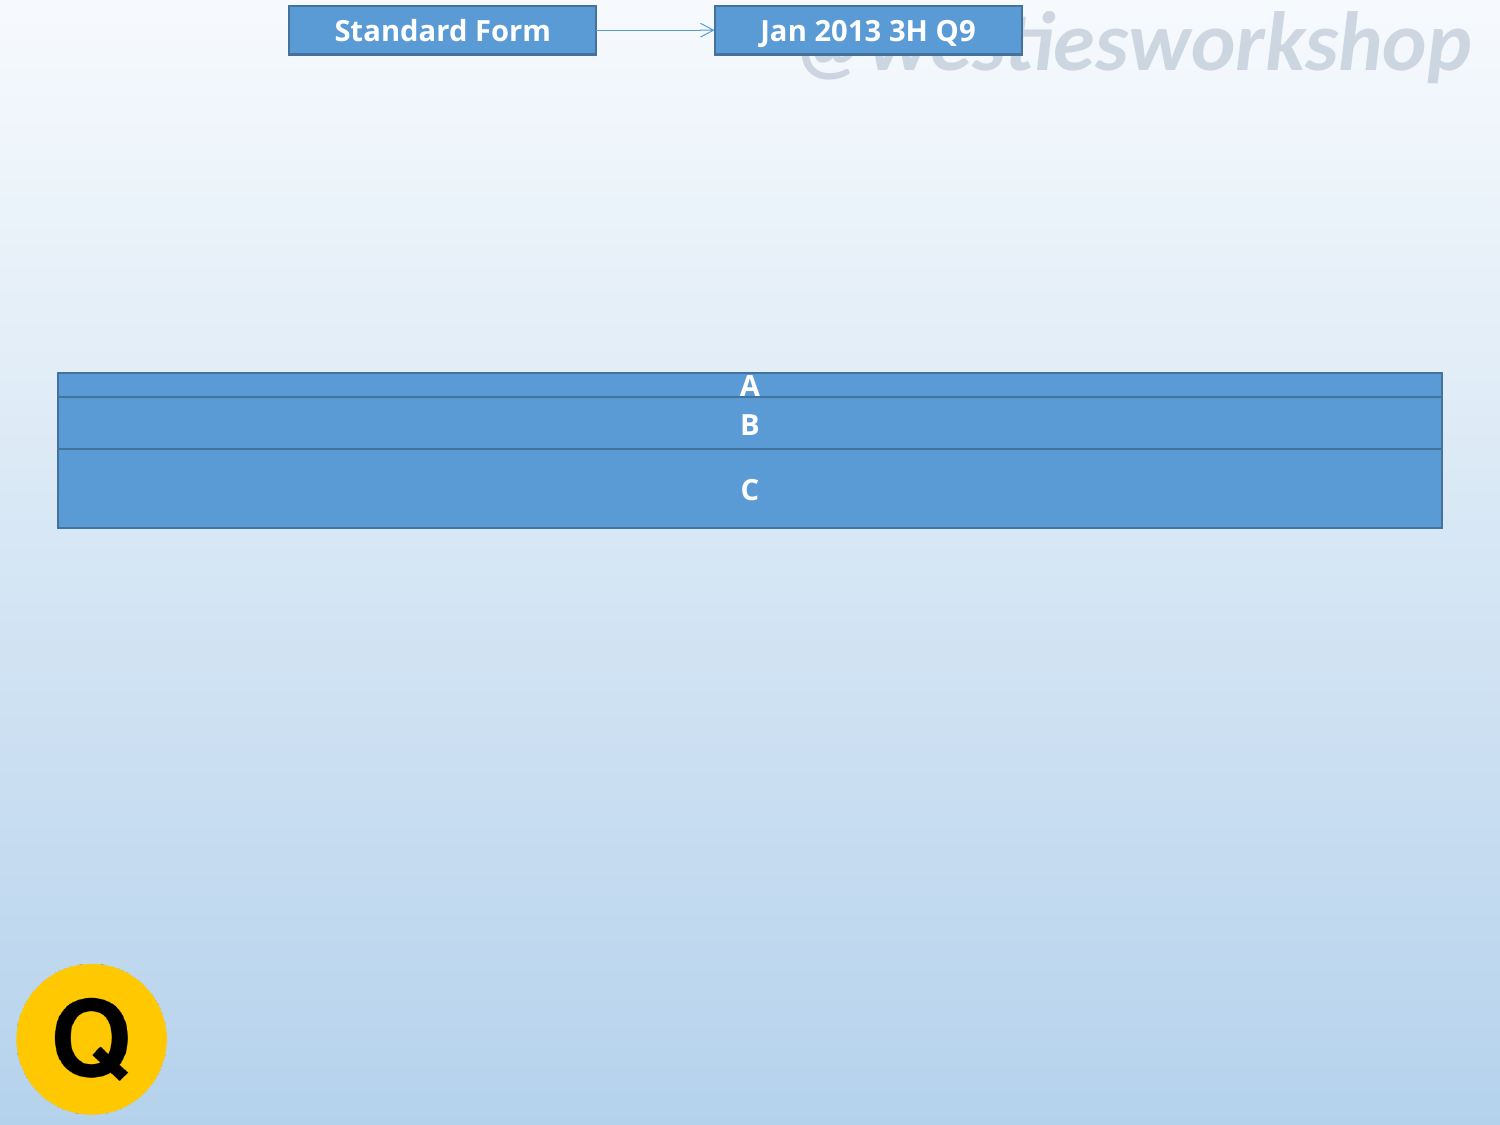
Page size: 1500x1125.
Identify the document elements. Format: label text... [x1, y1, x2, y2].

picture [0, 940, 191, 1125]
picture [57, 373, 1443, 528]
text_box Jan 2013 3H Q9 [714, 5, 1023, 56]
text_box Standard Form [288, 5, 597, 56]
